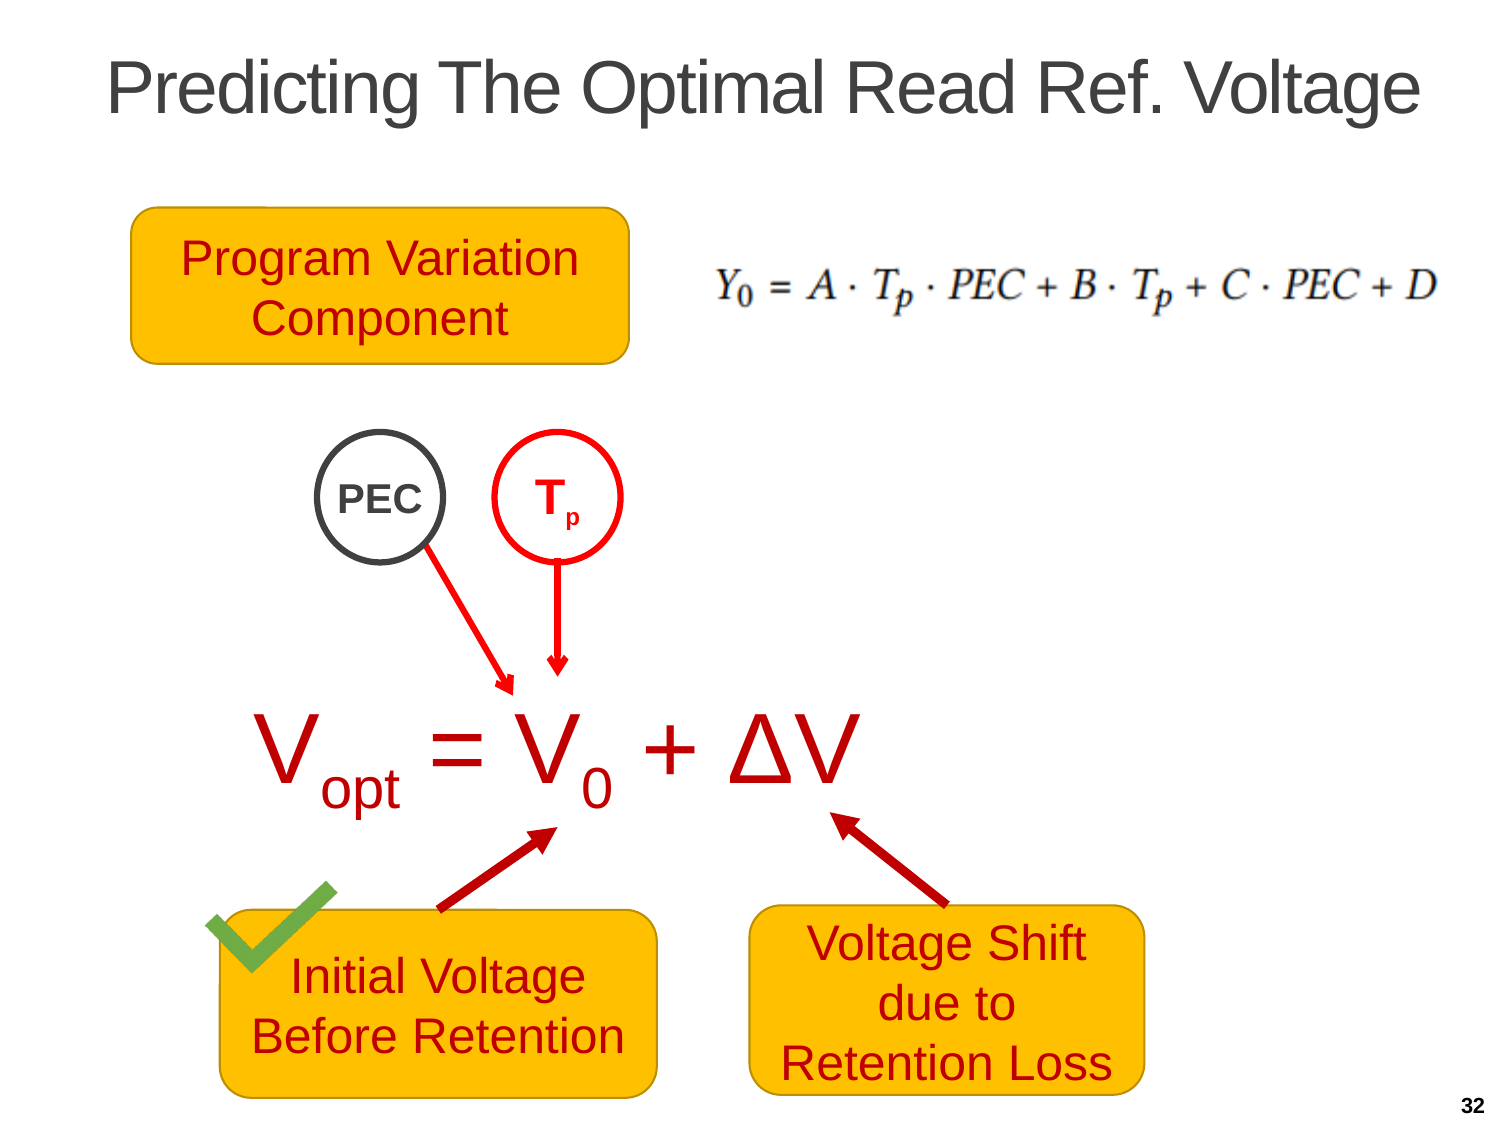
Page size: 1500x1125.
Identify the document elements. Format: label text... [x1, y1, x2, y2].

slide_number 32 [1343, 1069, 1500, 1125]
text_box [424, 543, 514, 696]
text_box Tp [493, 430, 622, 564]
picture [202, 858, 340, 996]
text_box PEC [315, 430, 445, 564]
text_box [219, 811, 658, 1099]
text_box Vopt = V0 + ΔV [238, 675, 877, 828]
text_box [749, 811, 1145, 1096]
title Predicting The Optimal Read Ref. Voltage [0, 0, 1500, 179]
text_box Program Variation Component [130, 206, 630, 365]
picture [685, 238, 1467, 333]
